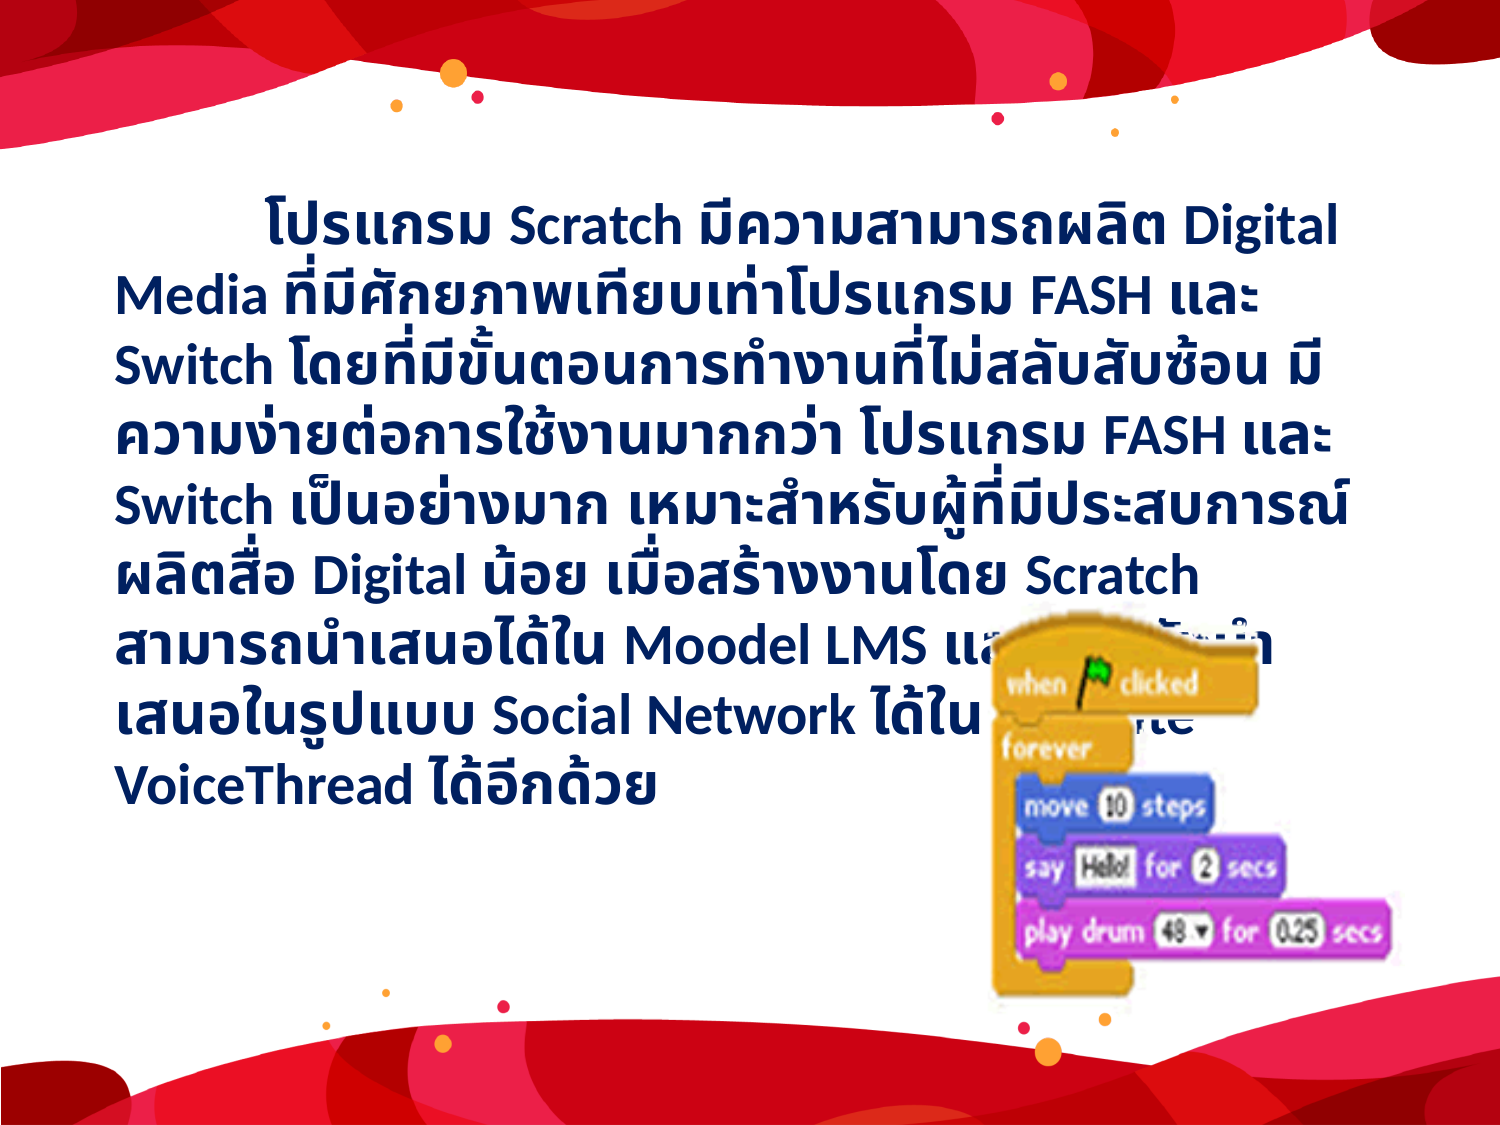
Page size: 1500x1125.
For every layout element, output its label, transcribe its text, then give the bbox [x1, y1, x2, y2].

picture [0, 0, 1500, 176]
text_box โปรแกรม Scratch มีความสามารถผลิต Digital Media ที่มีศักยภาพเทียบเท่าโปรแกรม FASH และ Switch โดยที่มีขั้นตอนการทำงานที่ไม่สลับสับซ้อน มีความง่ายต่อการใช้งานมากกว่า โปรแกรม FASH และ Switch เป็นอย่างมาก เหมาะสำหรับผู้ที่มีประสบการณ์ผลิตสื่อ Digital น้อย เมื่อสร้างงานโดย Scratch สามารถนำเสนอได้ใน Moodel LMS และ และยังนำเสนอในรูปแบบ Social Network ได้ใน Website VoiceThread ได้อีกด้วย [100, 184, 1376, 824]
picture [0, 597, 1500, 1125]
